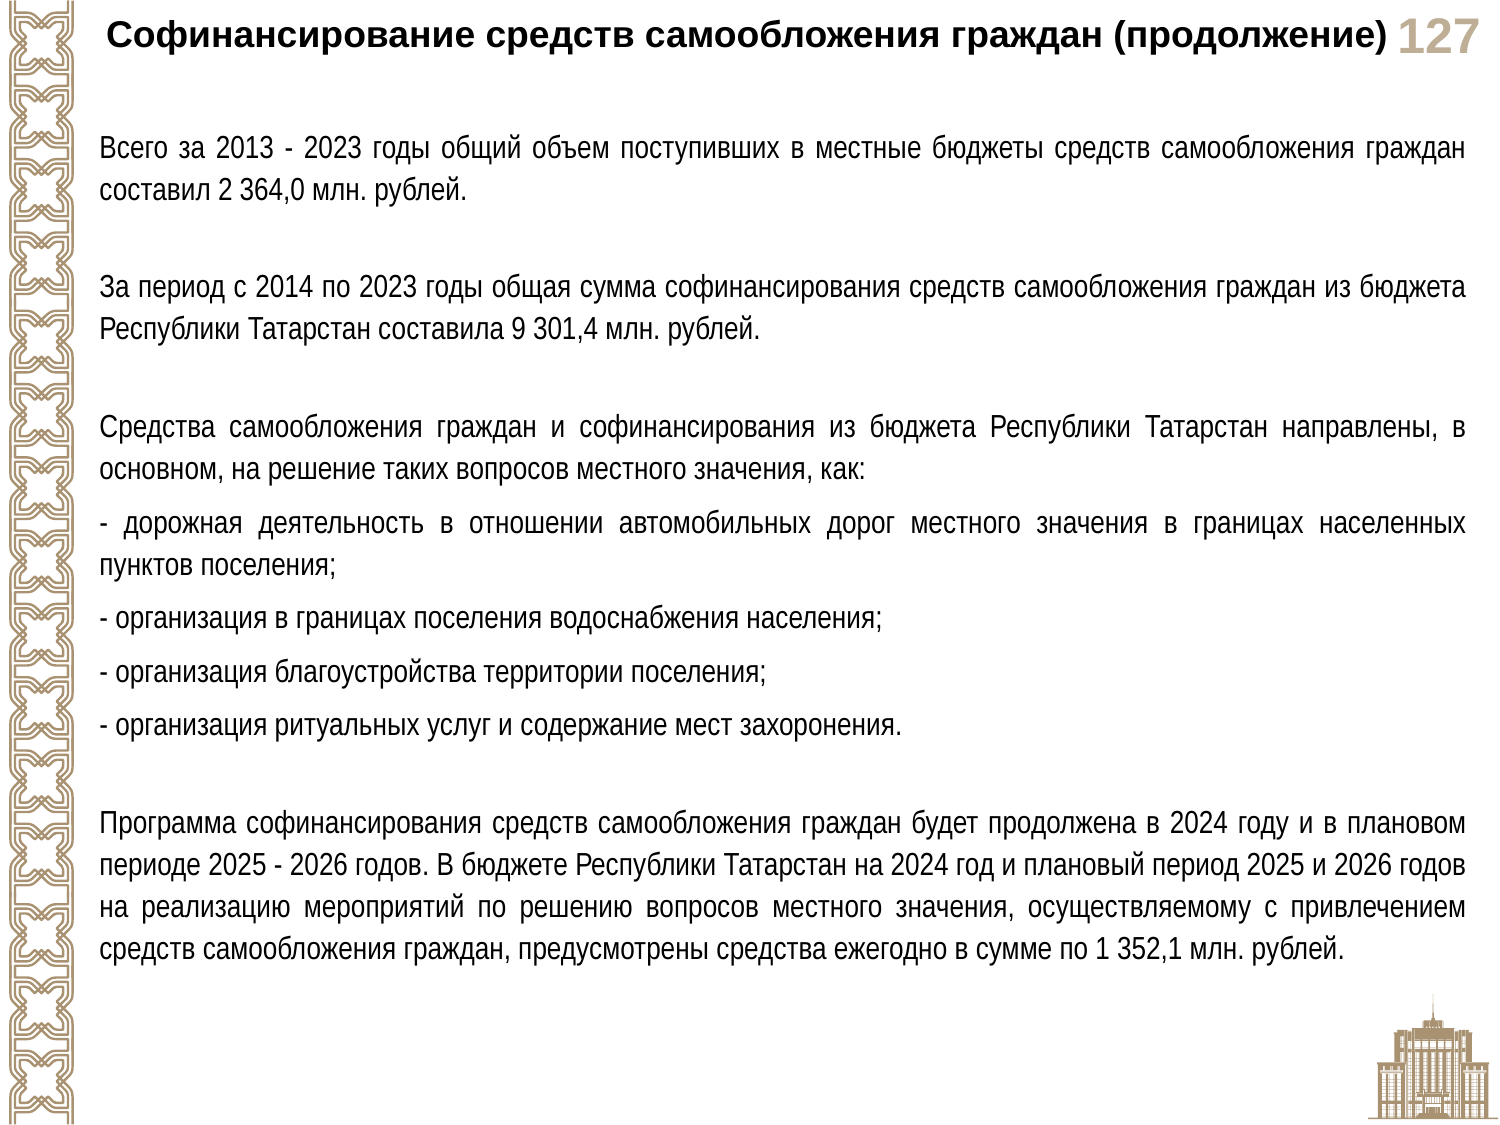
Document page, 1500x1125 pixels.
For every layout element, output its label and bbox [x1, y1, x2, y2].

list [84, 7, 1412, 102]
list [84, 114, 1483, 1022]
